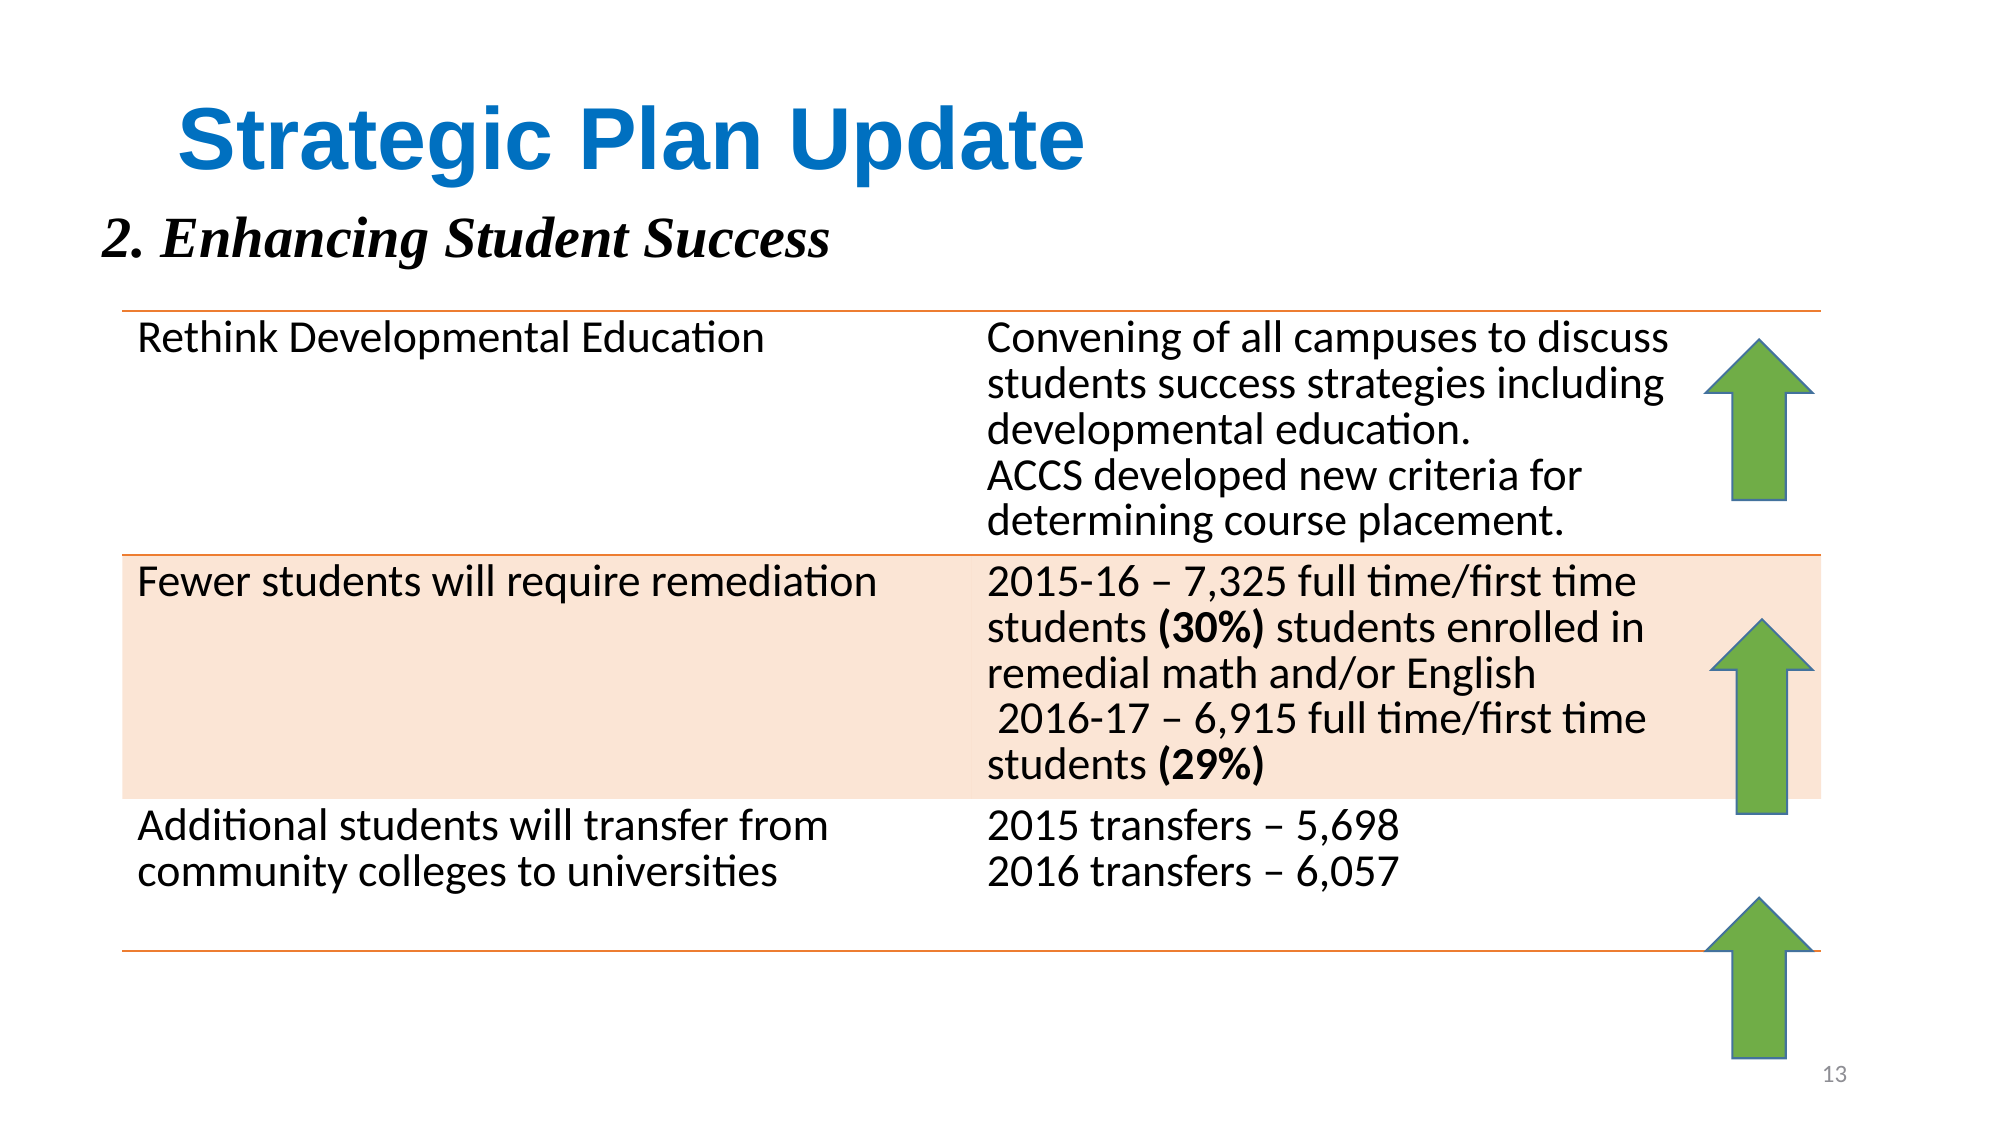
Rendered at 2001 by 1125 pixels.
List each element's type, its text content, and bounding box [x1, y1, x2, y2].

list 2. Enhancing Student Success [87, 199, 1813, 914]
table_header Convening of all campuses to discuss students success strategies including developmental education. ACCS developed new criteria for determining course placement. [972, 312, 1821, 554]
slide_number 13 [1412, 1042, 1863, 1103]
table_cell Fewer students will require remediation [122, 556, 972, 799]
table_cell 2015 transfers – 5,698 2016 transfers – 6,057 [972, 799, 1821, 950]
text_box Strategic Plan Update [162, 84, 1888, 303]
text_box [1708, 617, 1815, 815]
table_cell Additional students will transfer from community colleges to universities [122, 799, 972, 950]
table_cell 2015-16 – 7,325 full time/first time students (30%) students enrolled in remedial math and/or English 2016-17 – 6,915 full time/first time students (29%) [972, 556, 1821, 799]
text_box [1703, 896, 1816, 1060]
text_box [1703, 337, 1816, 502]
table_header Rethink Developmental Education [122, 312, 972, 554]
